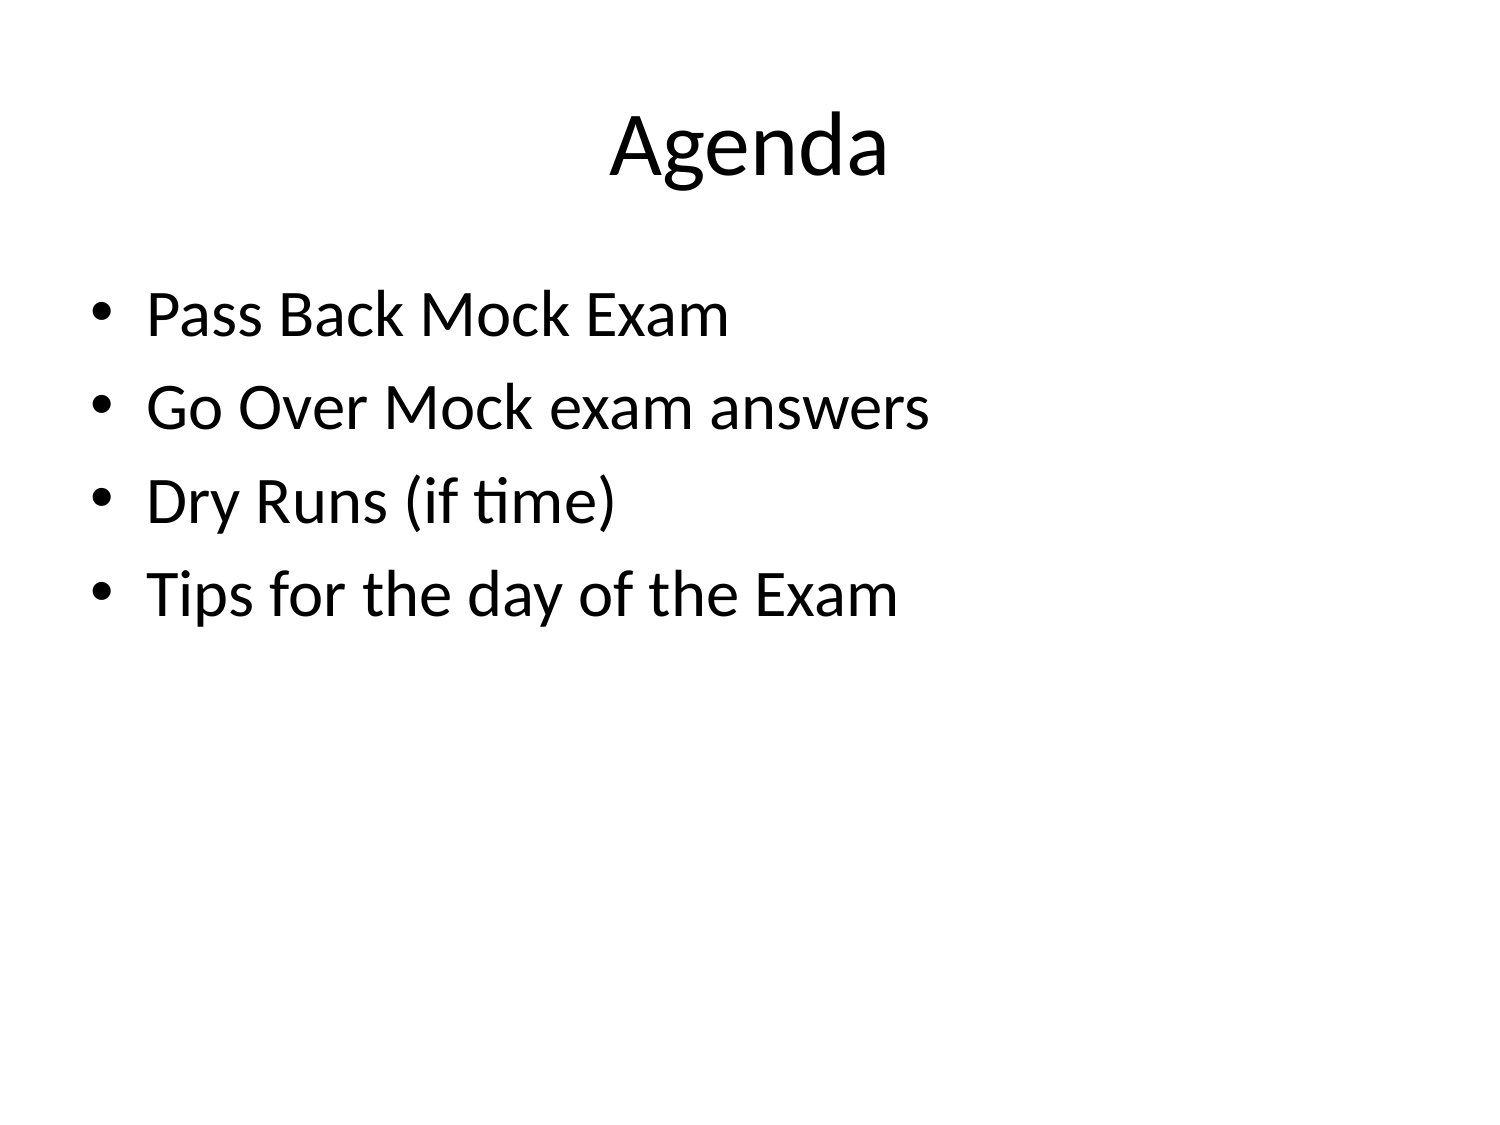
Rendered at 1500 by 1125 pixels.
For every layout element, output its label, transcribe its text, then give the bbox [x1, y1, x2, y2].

title Agenda [75, 45, 1425, 233]
list Pass Back Mock Exam Go Over Mock exam answers Dry Runs (if time) Tips for the day of the Exam [75, 262, 1425, 1005]
